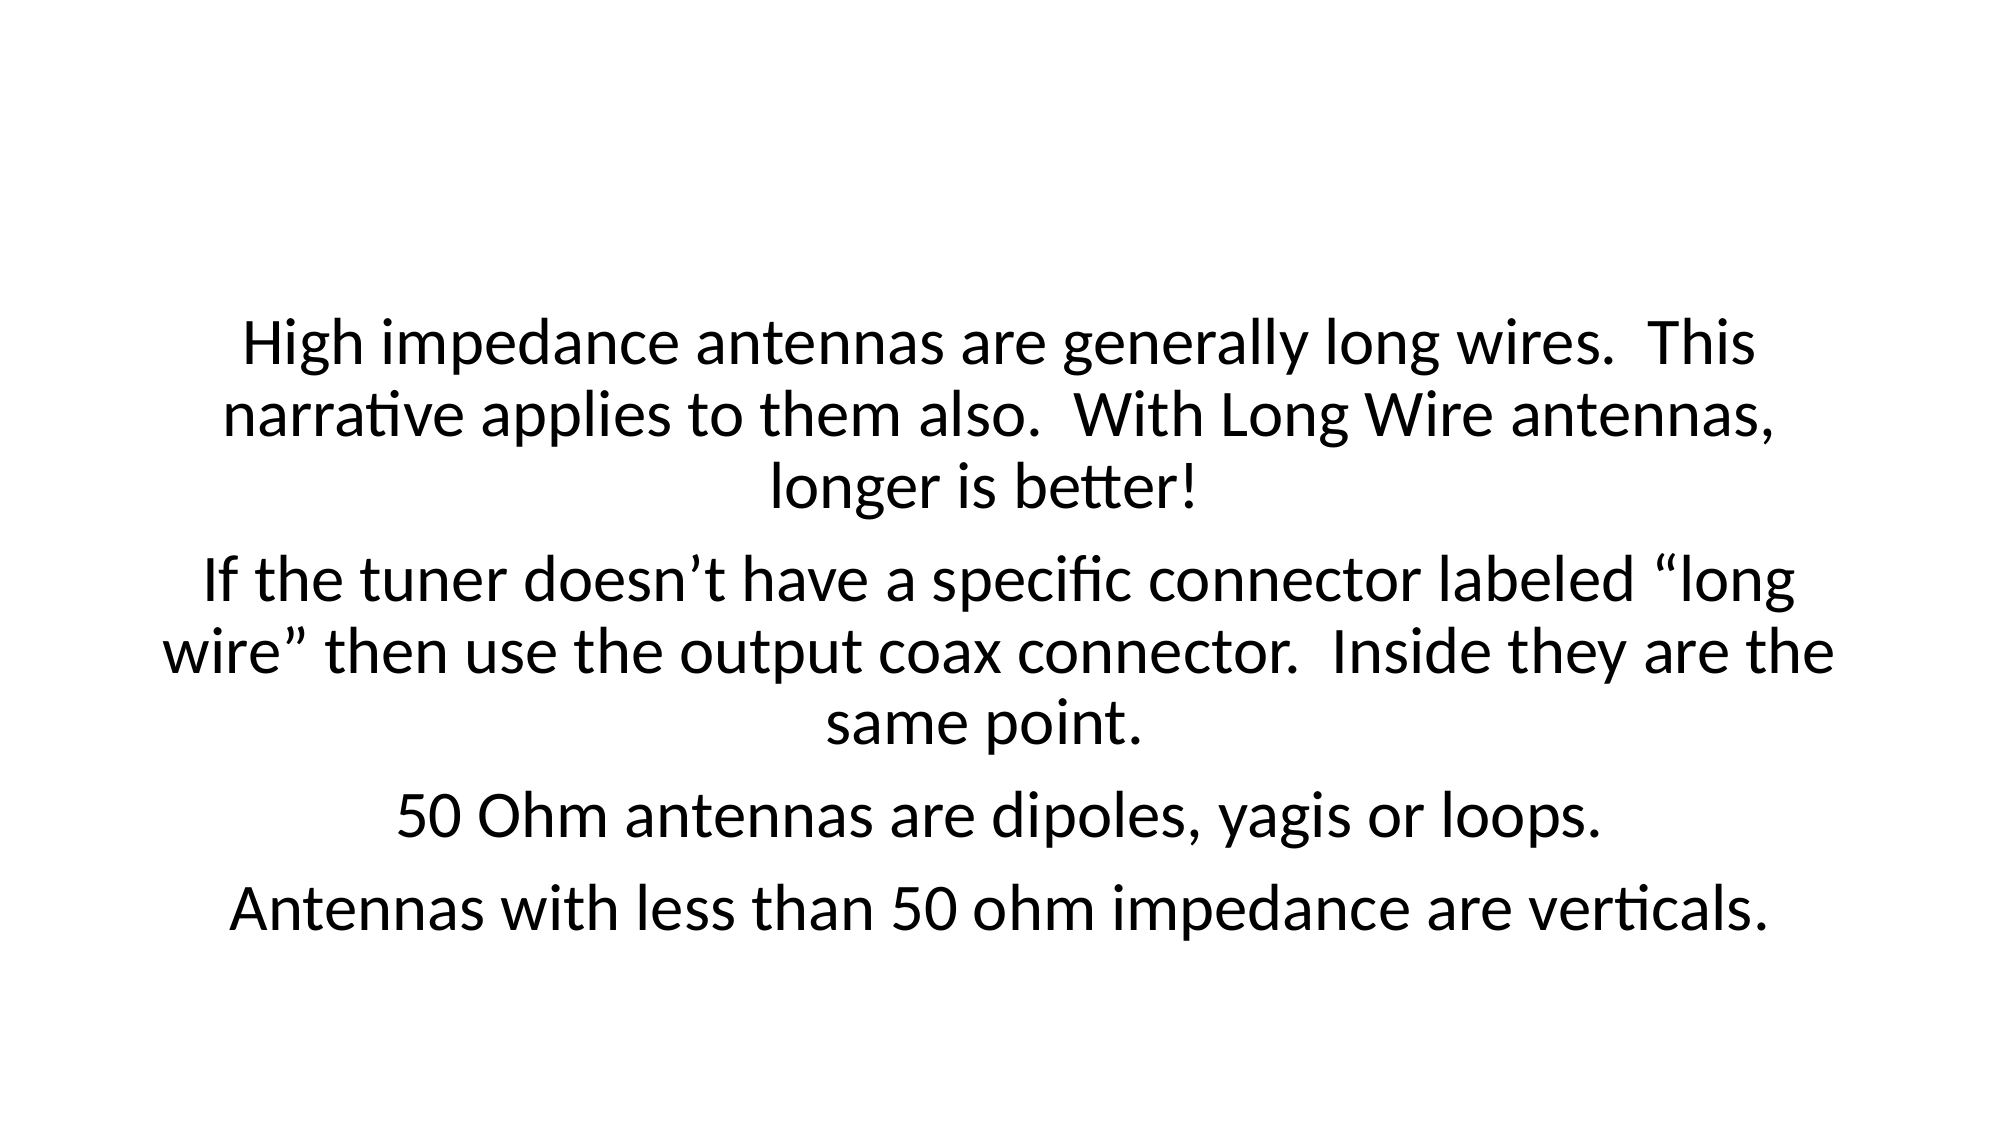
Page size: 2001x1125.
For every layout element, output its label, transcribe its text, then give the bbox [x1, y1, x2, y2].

list High impedance antennas are generally long wires. This narrative applies to them also. With Long Wire antennas, longer is better! If the tuner doesn’t have a specific connector labeled “long wire” then use the output coax connector. Inside they are the same point. 50 Ohm antennas are dipoles, yagis or loops. Antennas with less than 50 ohm impedance are verticals. [137, 299, 1863, 1014]
